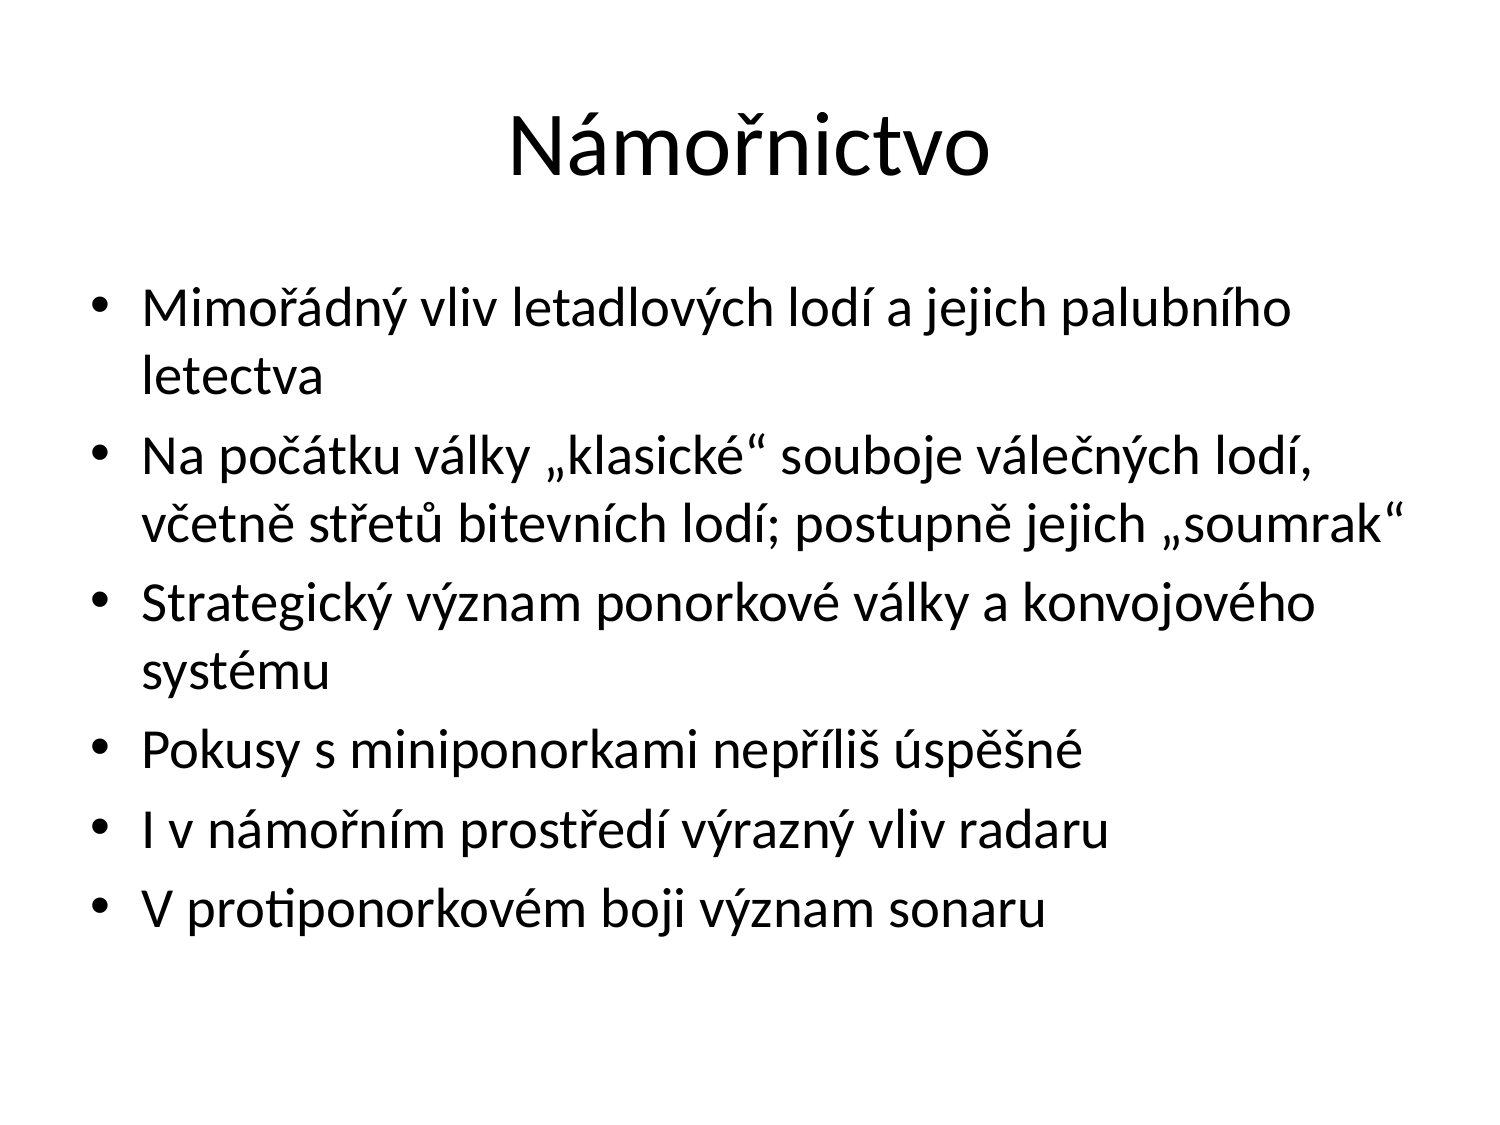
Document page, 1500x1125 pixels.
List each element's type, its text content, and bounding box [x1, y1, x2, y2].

title Námořnictvo [75, 45, 1425, 233]
list Mimořádný vliv letadlových lodí a jejich palubního letectva Na počátku války „klasické“ souboje válečných lodí, včetně střetů bitevních lodí; postupně jejich „soumrak“ Strategický význam ponorkové války a konvojového systému Pokusy s miniponorkami nepříliš úspěšné I v námořním prostředí výrazný vliv radaru V protiponorkovém boji význam sonaru [75, 262, 1425, 1005]
